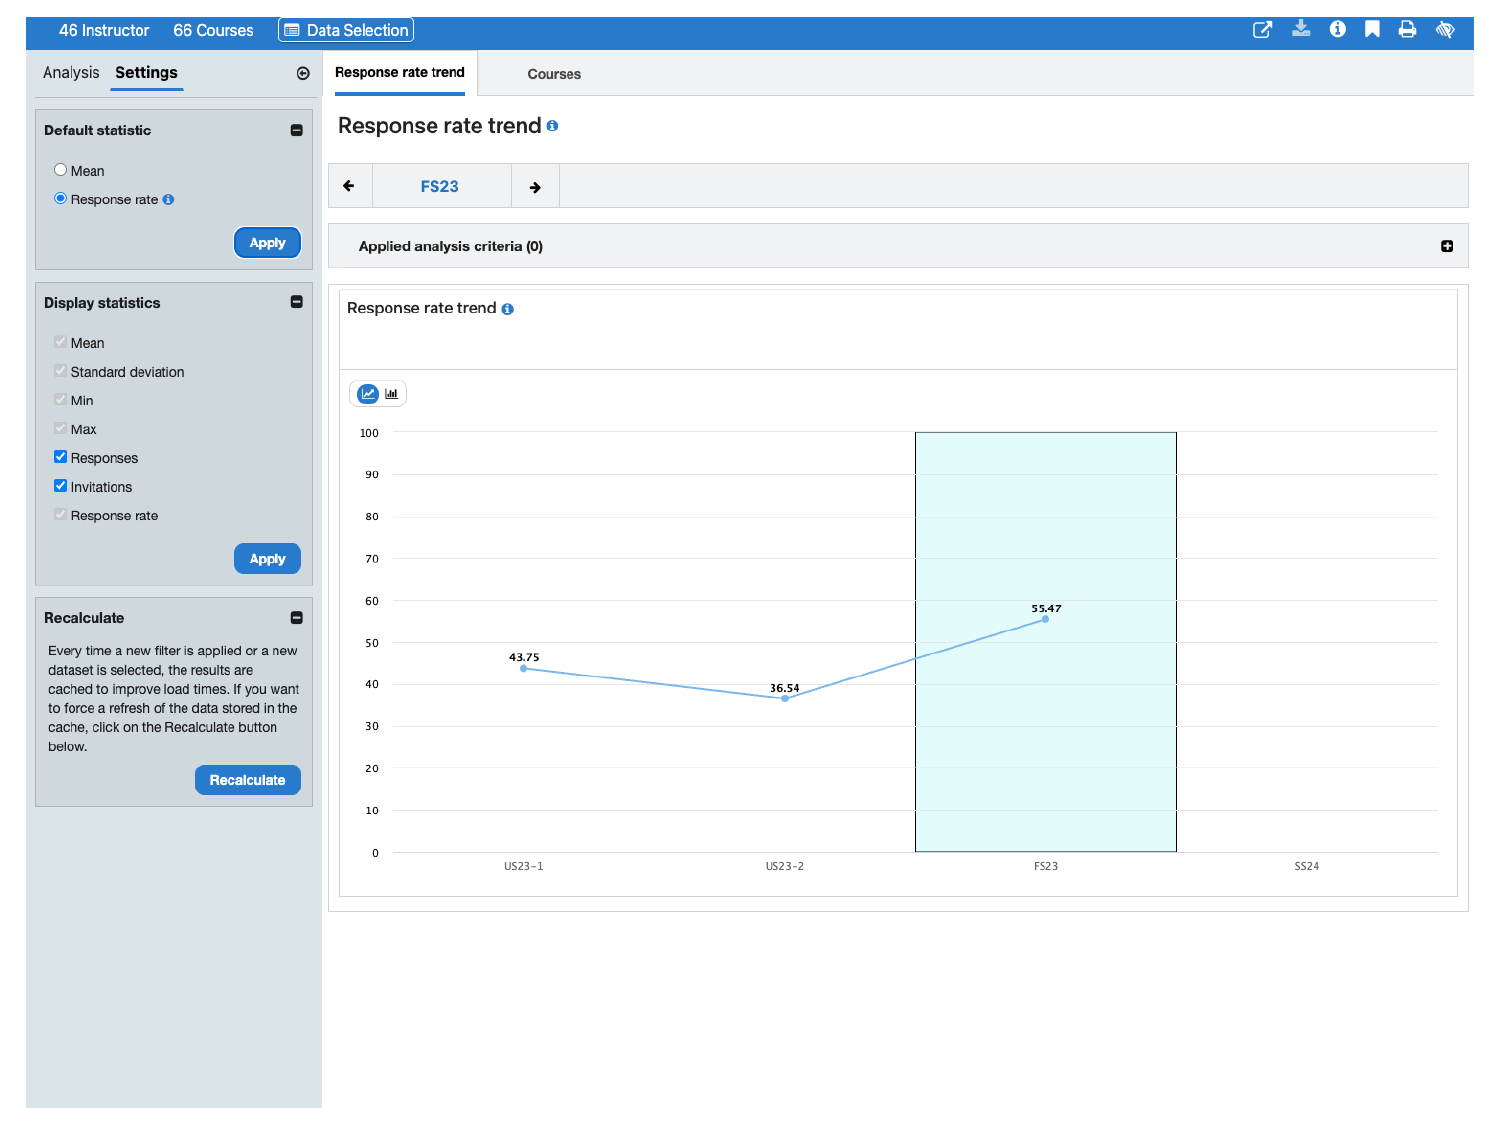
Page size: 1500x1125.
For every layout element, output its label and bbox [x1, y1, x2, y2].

list [26, 16, 1474, 1108]
